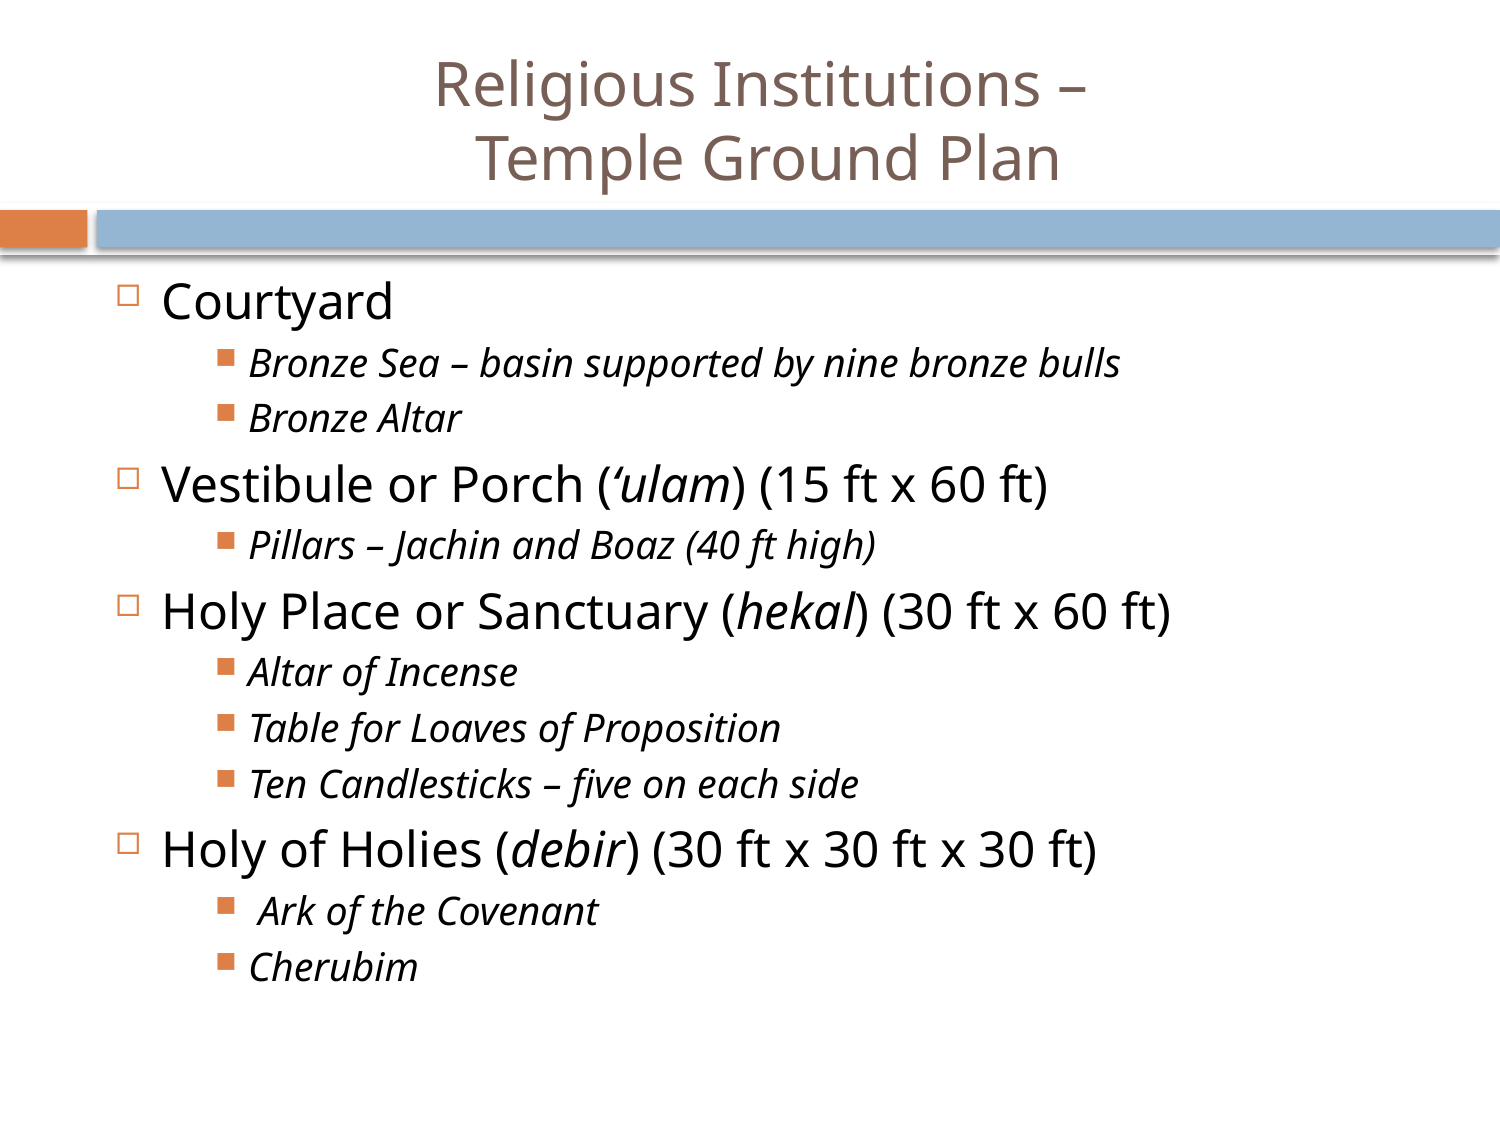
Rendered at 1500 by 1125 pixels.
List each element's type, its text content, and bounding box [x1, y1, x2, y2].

list Courtyard Bronze Sea – basin supported by nine bronze bulls Bronze Altar Vestibule or Porch (‘ulam) (15 ft x 60 ft) Pillars – Jachin and Boaz (40 ft high) Holy Place or Sanctuary (hekal) (30 ft x 60 ft) Altar of Incense Table for Loaves of Proposition Ten Candlesticks – five on each side Holy of Holies (debir) (30 ft x 30 ft x 30 ft) Ark of the Covenant Cherubim [100, 262, 1438, 1000]
title Religious Institutions – Temple Ground Plan [100, 37, 1438, 200]
